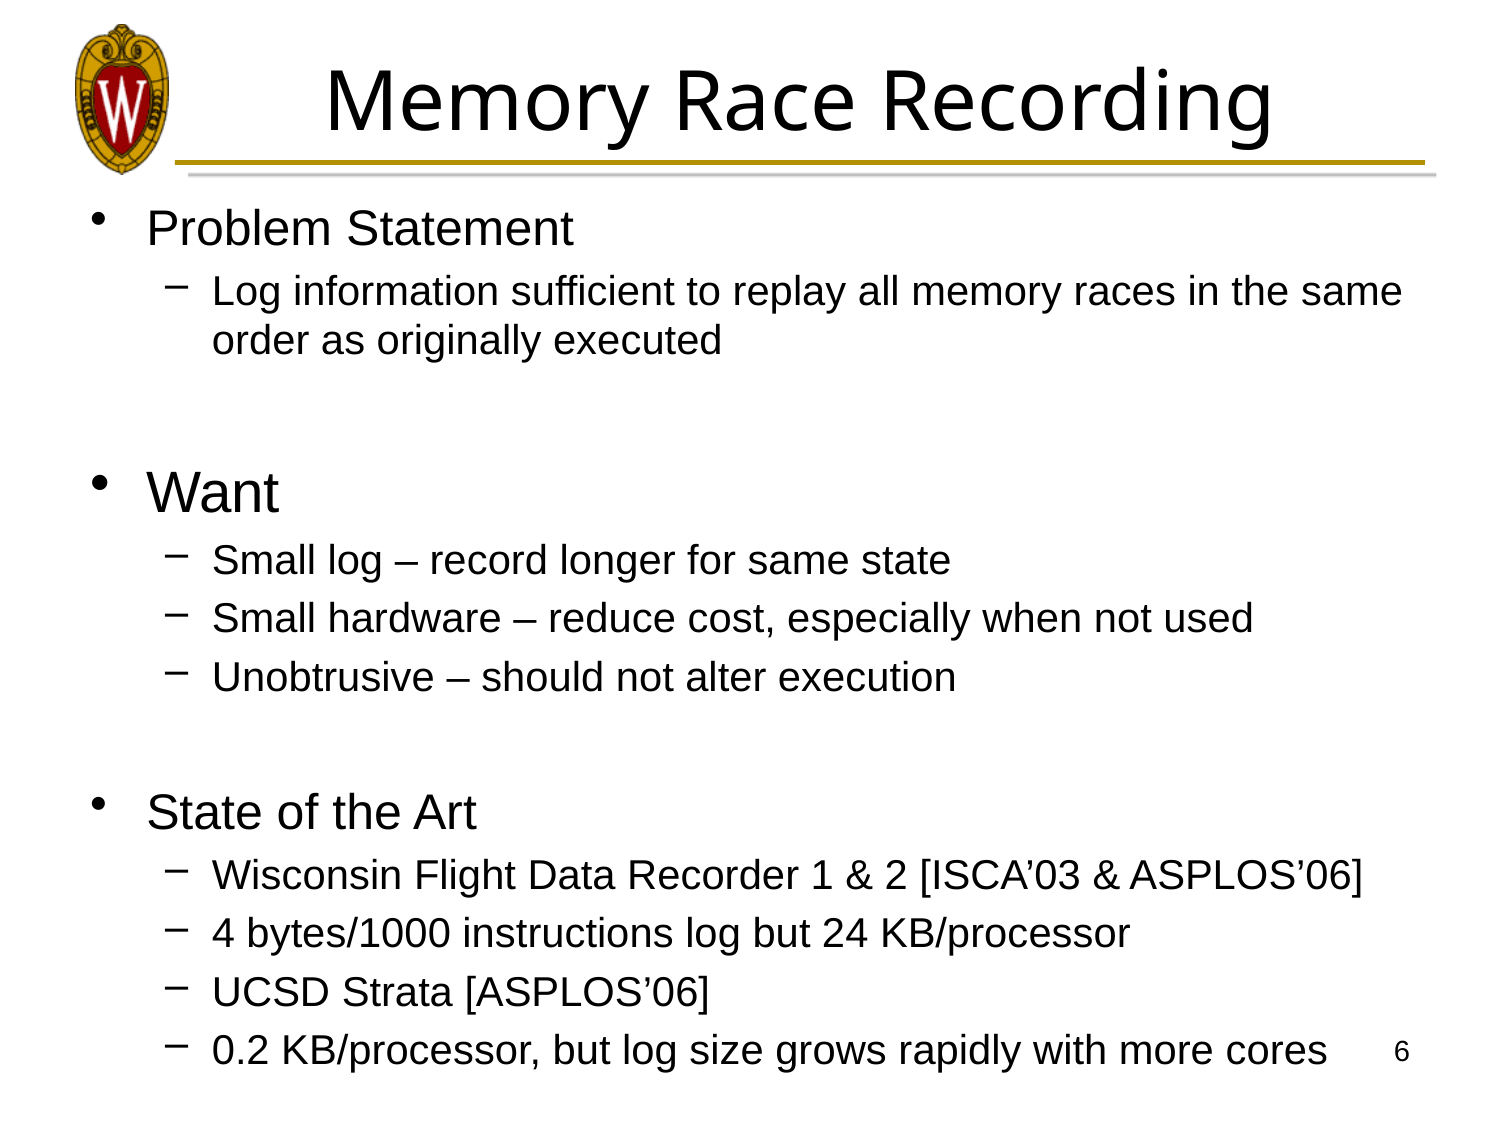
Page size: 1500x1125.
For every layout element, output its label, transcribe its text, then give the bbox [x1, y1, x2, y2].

slide_number 6 [1074, 1024, 1426, 1103]
list Problem Statement Log information sufficient to replay all memory races in the same order as originally executed Want Small log – record longer for same state Small hardware – reduce cost, especially when not used Unobtrusive – should not alter execution State of the Art Wisconsin Flight Data Recorder 1 & 2 [ISCA’03 & ASPLOS’06] 4 bytes/1000 instructions log but 24 KB/processor UCSD Strata [ASPLOS’06] 0.2 KB/processor, but log size grows rapidly with more cores [74, 187, 1426, 1006]
picture [75, 24, 169, 175]
title Memory Race Recording [174, 44, 1426, 151]
